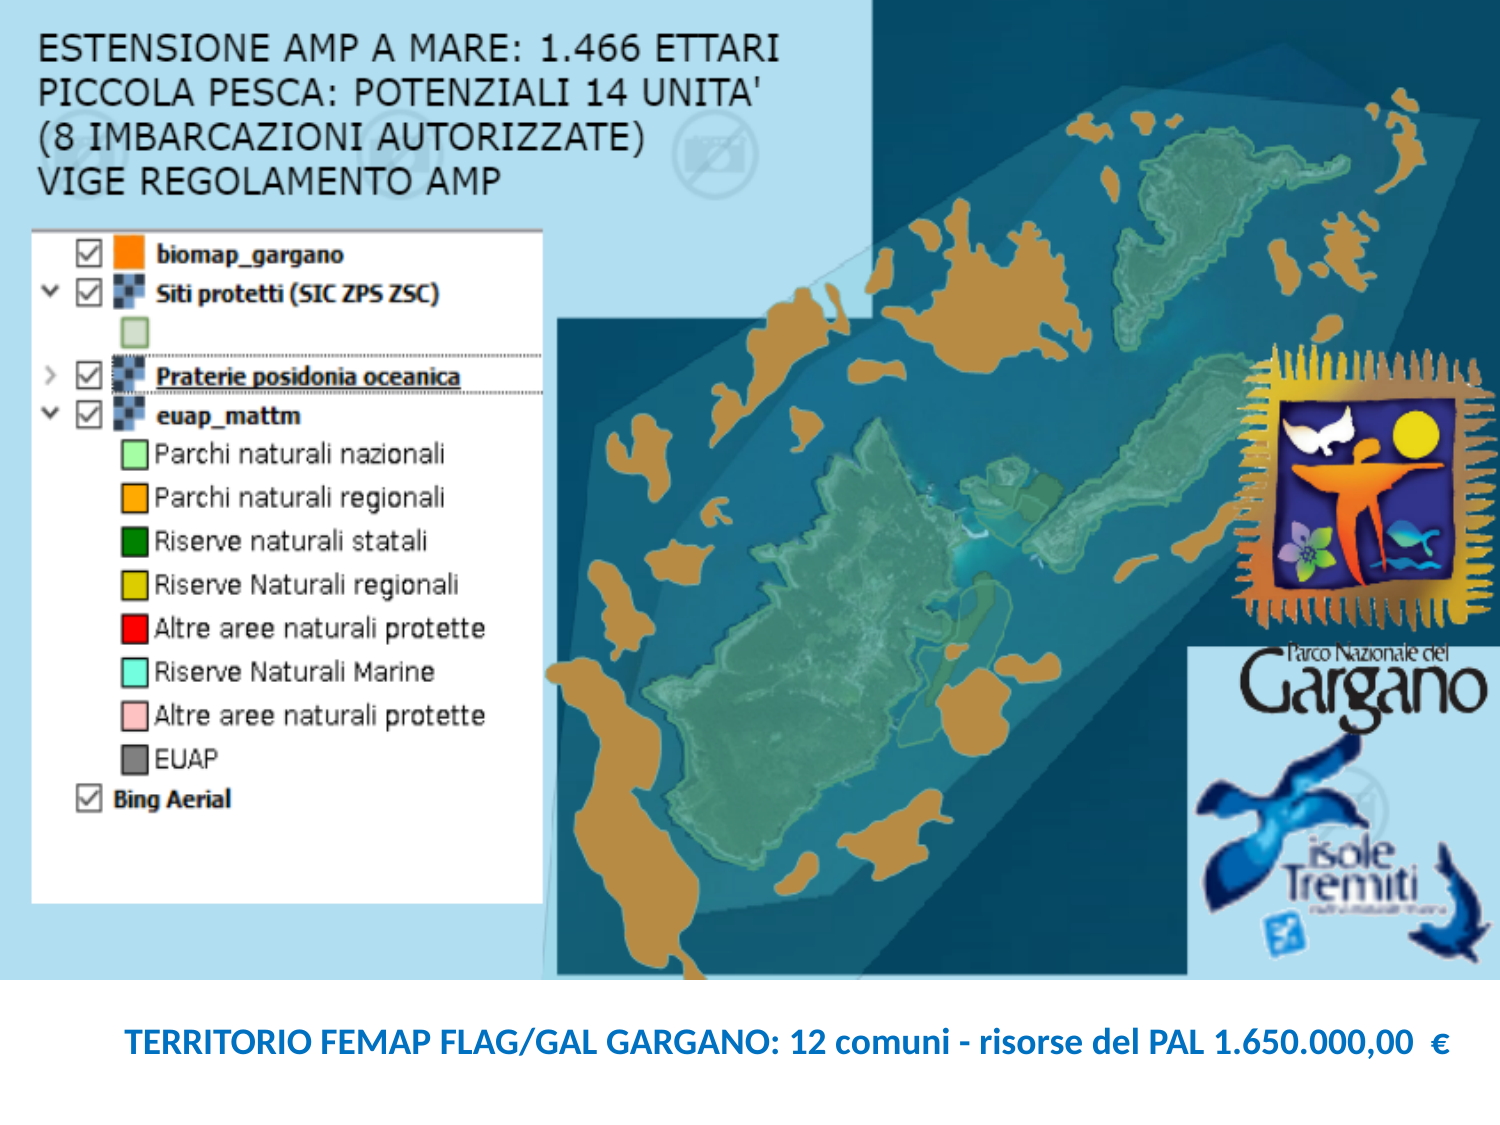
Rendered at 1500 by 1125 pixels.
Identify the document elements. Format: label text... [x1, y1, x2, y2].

text_box TERRITORIO FEMAP FLAG/GAL GARGANO: 12 comuni - risorse del PAL 1.650.000,00 € [109, 1009, 1466, 1115]
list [0, 0, 1500, 980]
